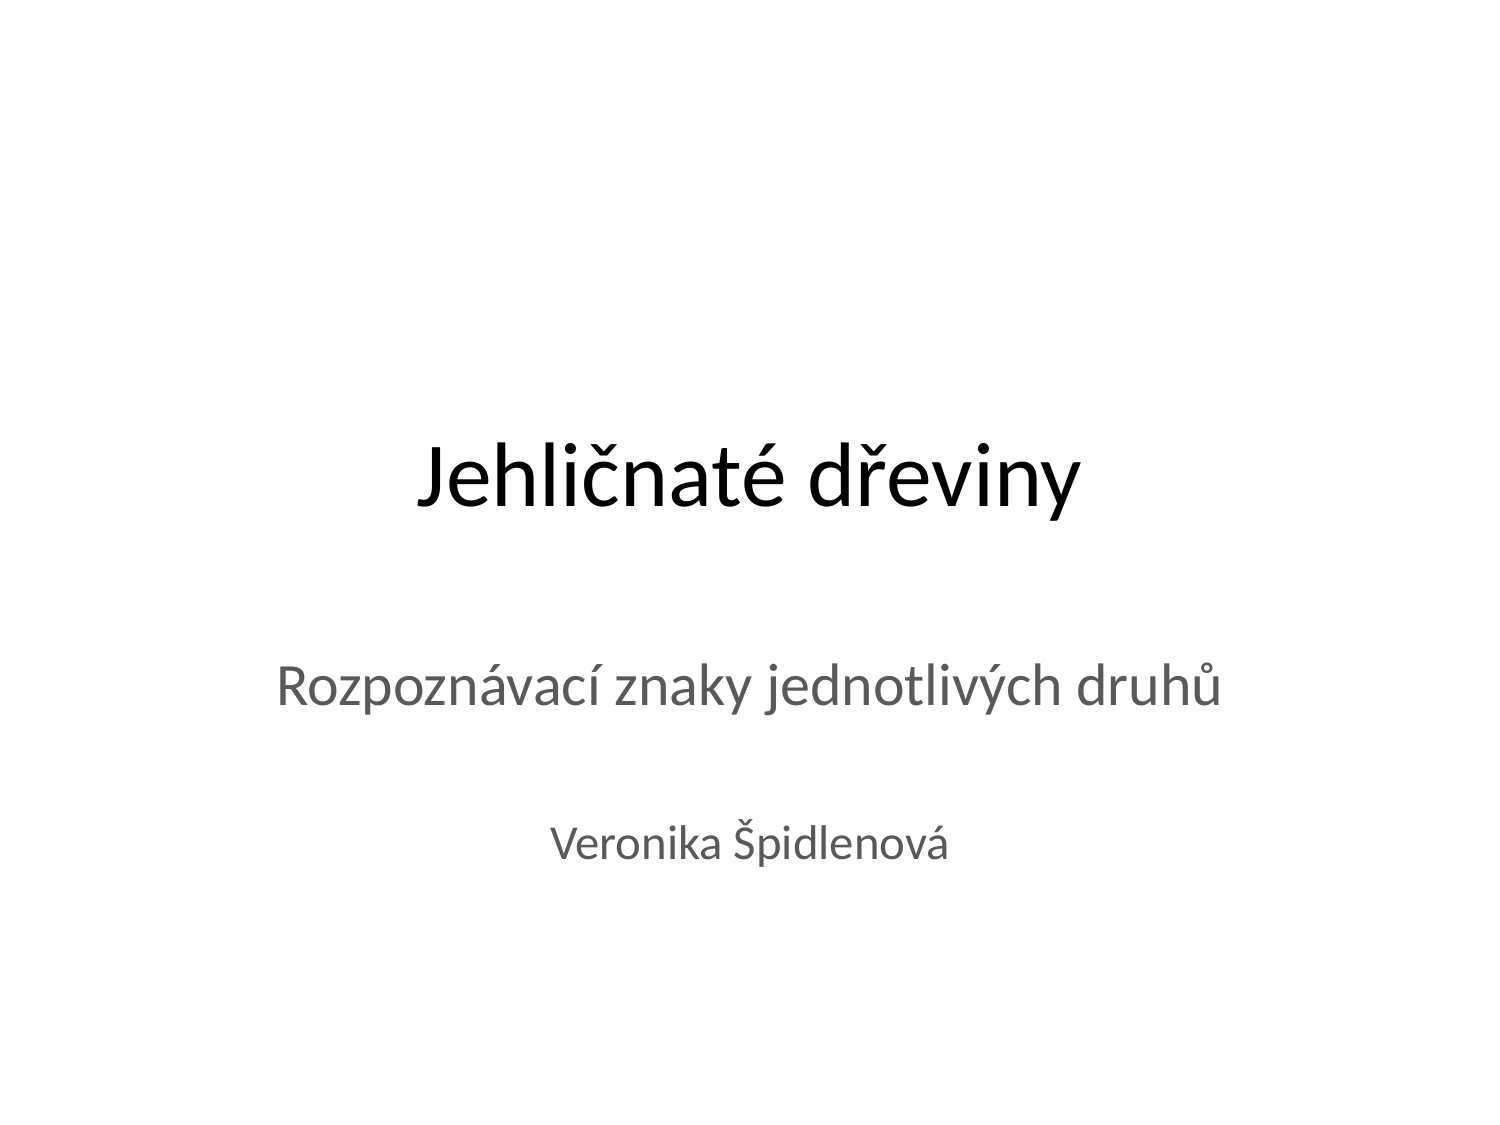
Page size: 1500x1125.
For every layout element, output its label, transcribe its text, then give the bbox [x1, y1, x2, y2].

title Jehličnaté dřeviny [112, 349, 1388, 591]
subtitle Rozpoznávací znaky jednotlivých druhů Veronika Špidlenová [225, 637, 1275, 925]
